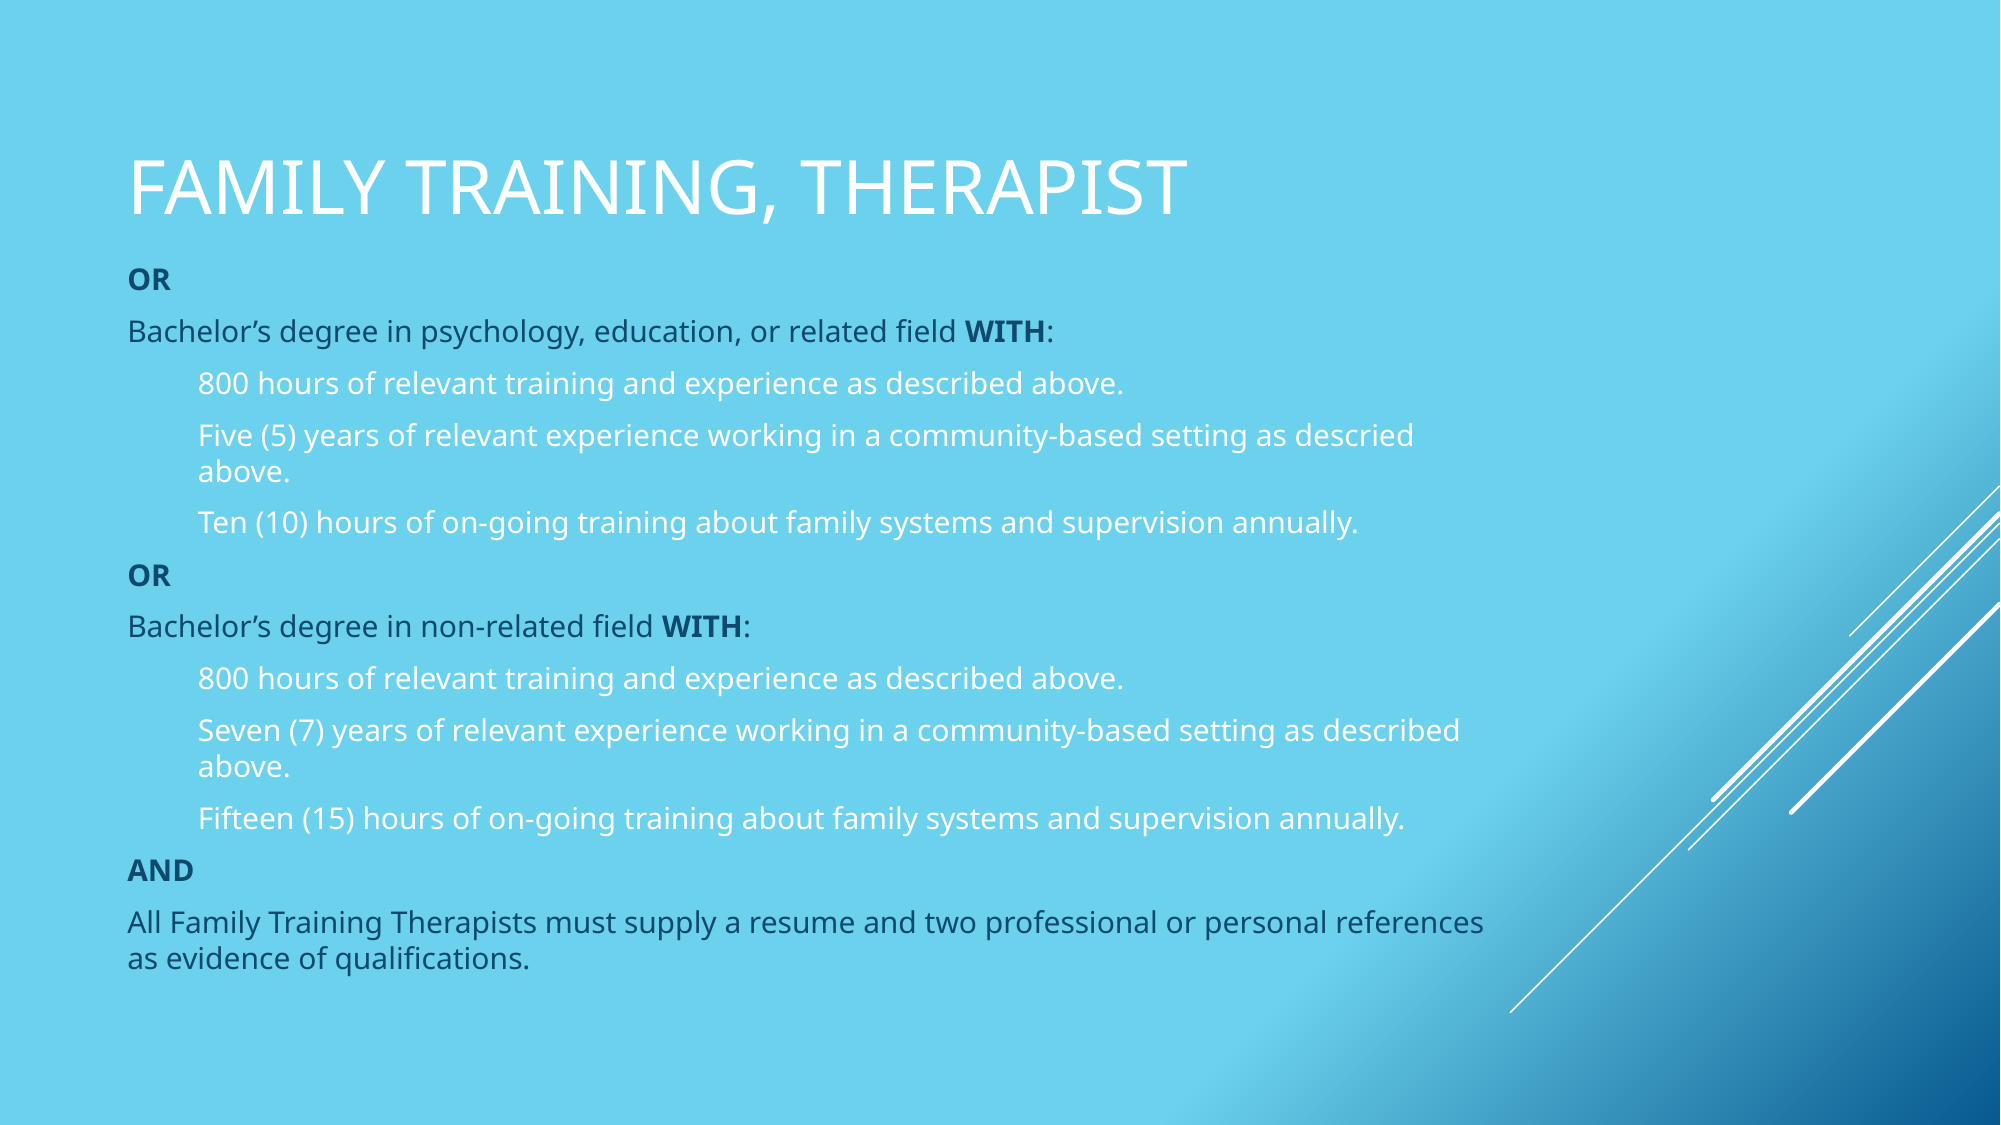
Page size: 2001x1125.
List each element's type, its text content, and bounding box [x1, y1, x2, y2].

title Family Training, Therapist [112, 118, 1513, 238]
list OR Bachelor’s degree in psychology, education, or related field WITH: 800 hours of relevant training and experience as described above. Five (5) years of relevant experience working in a community-based setting as descried above. Ten (10) hours of on-going training about family systems and supervision annually. OR Bachelor’s degree in non-related field WITH: 800 hours of relevant training and experience as described above. Seven (7) years of relevant experience working in a community-based setting as described above. Fifteen (15) hours of on-going training about family systems and supervision annually. AND All Family Training Therapists must supply a resume and two professional or personal references as evidence of qualifications. [112, 252, 1513, 984]
